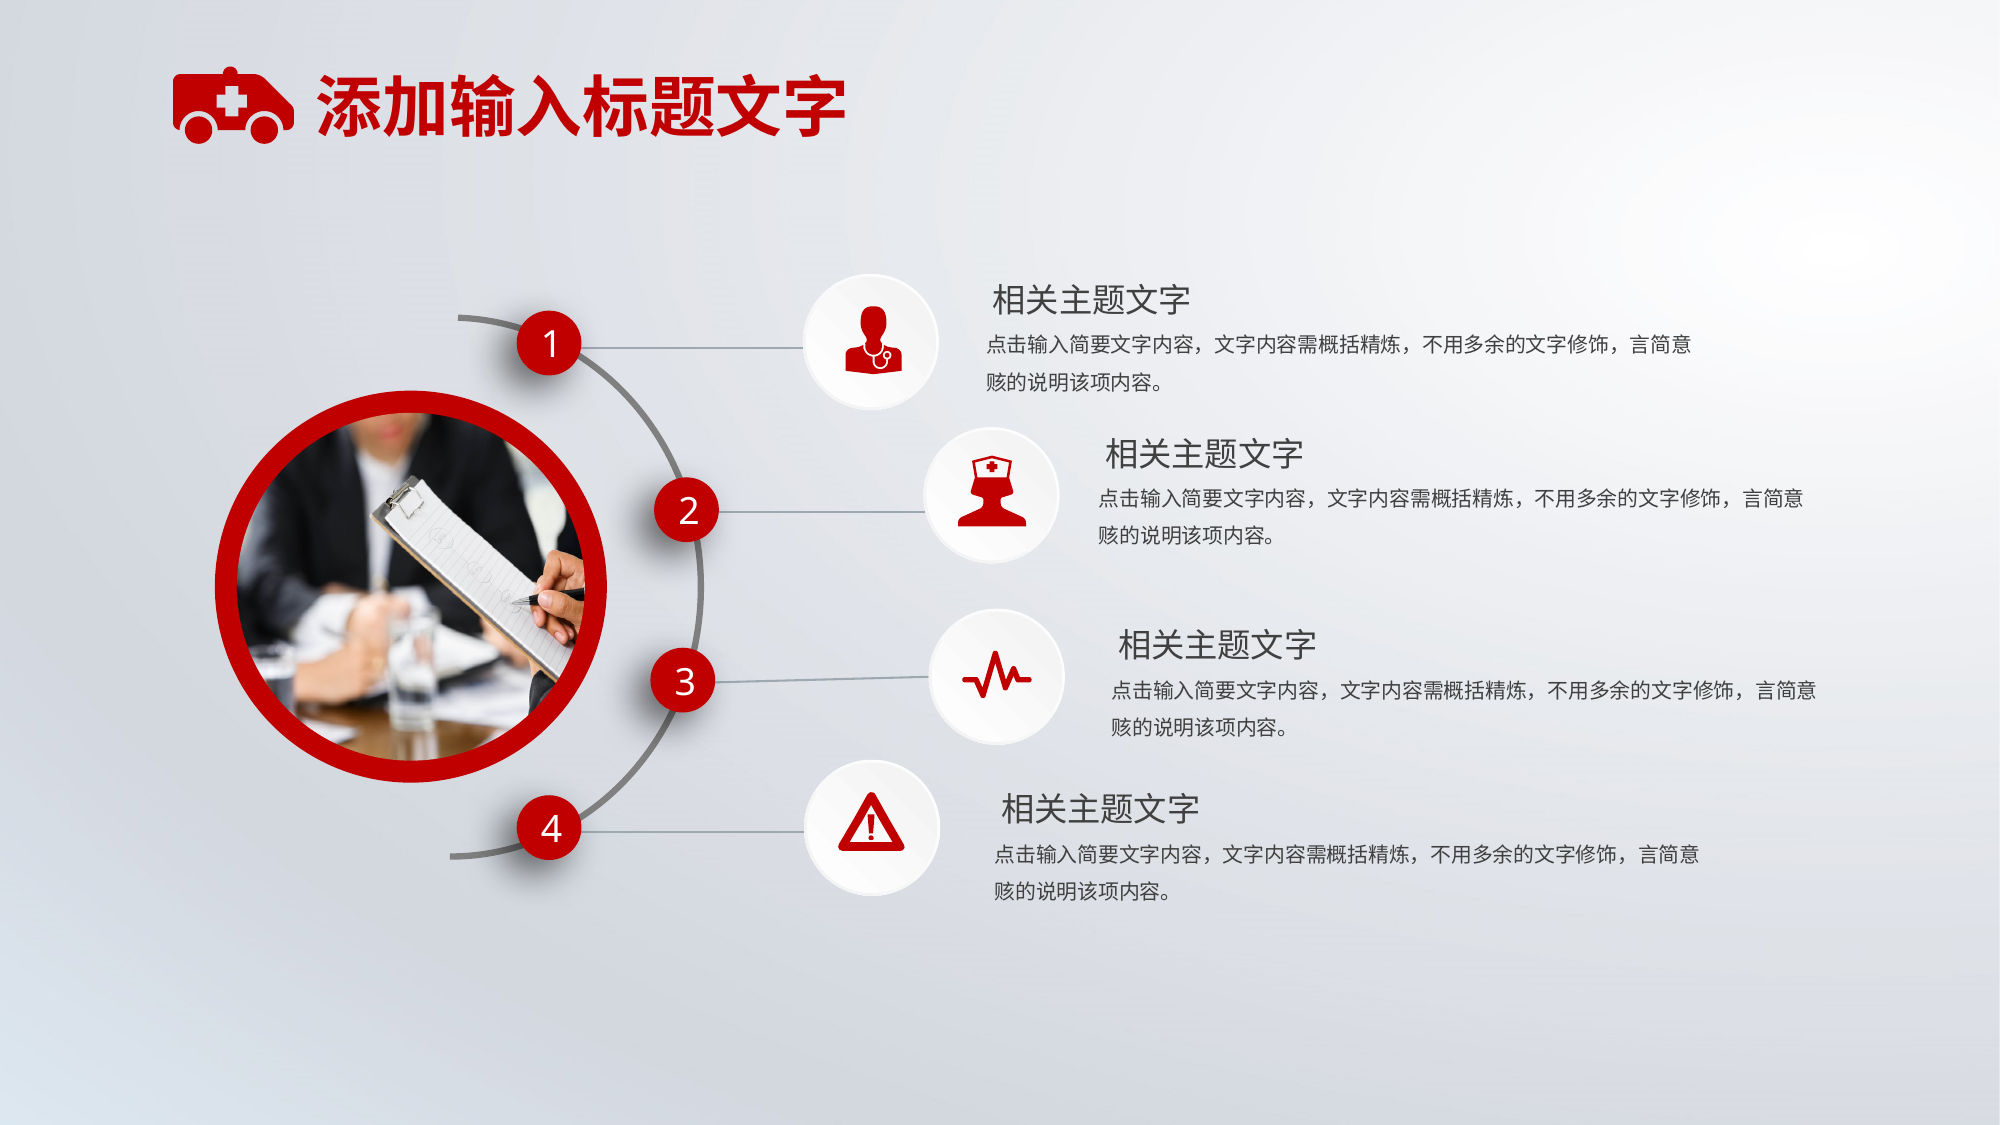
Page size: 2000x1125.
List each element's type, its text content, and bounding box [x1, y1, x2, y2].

text_box [584, 751, 653, 818]
text_box [455, 312, 488, 326]
picture [0, 0, 2000, 1125]
text_box 点击输入简要文字内容，文字内容需概括精炼，不用多余的文字修饰，言简意赅的说明该项内容。 [974, 818, 1721, 914]
text_box 相关主题文字 [1085, 422, 1325, 463]
text_box 1 [514, 308, 584, 378]
text_box [447, 850, 476, 862]
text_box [214, 390, 608, 783]
text_box 点击输入简要文字内容，文字内容需概括精炼，不用多余的文字修饰，言简意赅的说明该项内容。 [1078, 463, 1825, 558]
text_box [681, 676, 923, 684]
text_box 点击输入简要文字内容，文字内容需概括精炼，不用多余的文字修饰，言简意赅的说明该项内容。 [1091, 654, 1838, 750]
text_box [802, 273, 940, 411]
text_box 相关主题文字 [972, 268, 1213, 309]
text_box 点击输入简要文字内容，文字内容需概括精炼，不用多余的文字修饰，言简意赅的说明该项内容。 [966, 309, 1713, 405]
text_box 相关主题文字 [980, 778, 1221, 818]
text_box 相关主题文字 [1098, 614, 1338, 654]
text_box [691, 576, 707, 642]
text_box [803, 759, 941, 897]
text_box 添加输入标题文字 [300, 57, 1212, 152]
text_box 4 [514, 793, 584, 863]
text_box [592, 360, 680, 464]
text_box 2 [652, 475, 721, 545]
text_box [928, 608, 1066, 745]
text_box 3 [648, 645, 717, 715]
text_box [923, 426, 1060, 564]
